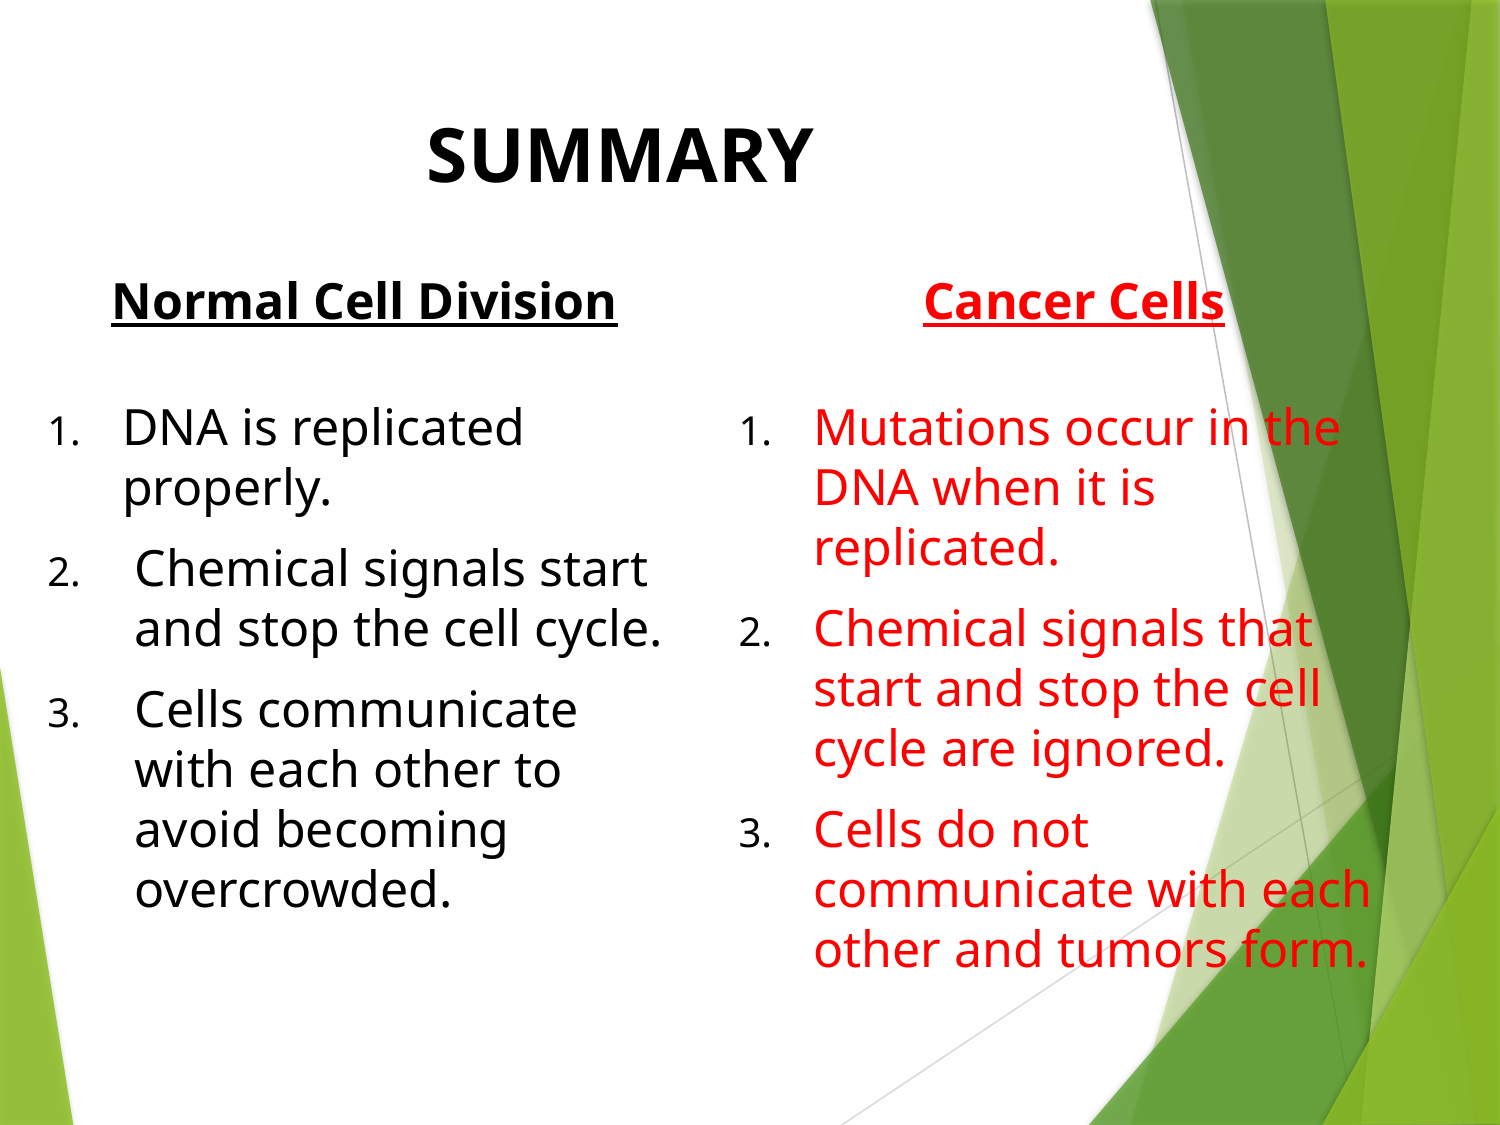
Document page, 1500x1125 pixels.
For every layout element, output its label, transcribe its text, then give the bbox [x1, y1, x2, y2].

list Normal Cell Division DNA is replicated properly. Chemical signals start and stop the cell cycle. Cells communicate with each other to avoid becoming overcrowded. [32, 261, 698, 992]
title SUMMARY [99, 99, 1142, 317]
list Cancer Cells Mutations occur in the DNA when it is replicated. Chemical signals that start and stop the cell cycle are ignored. Cells do not communicate with each other and tumors form. [723, 261, 1425, 1000]
